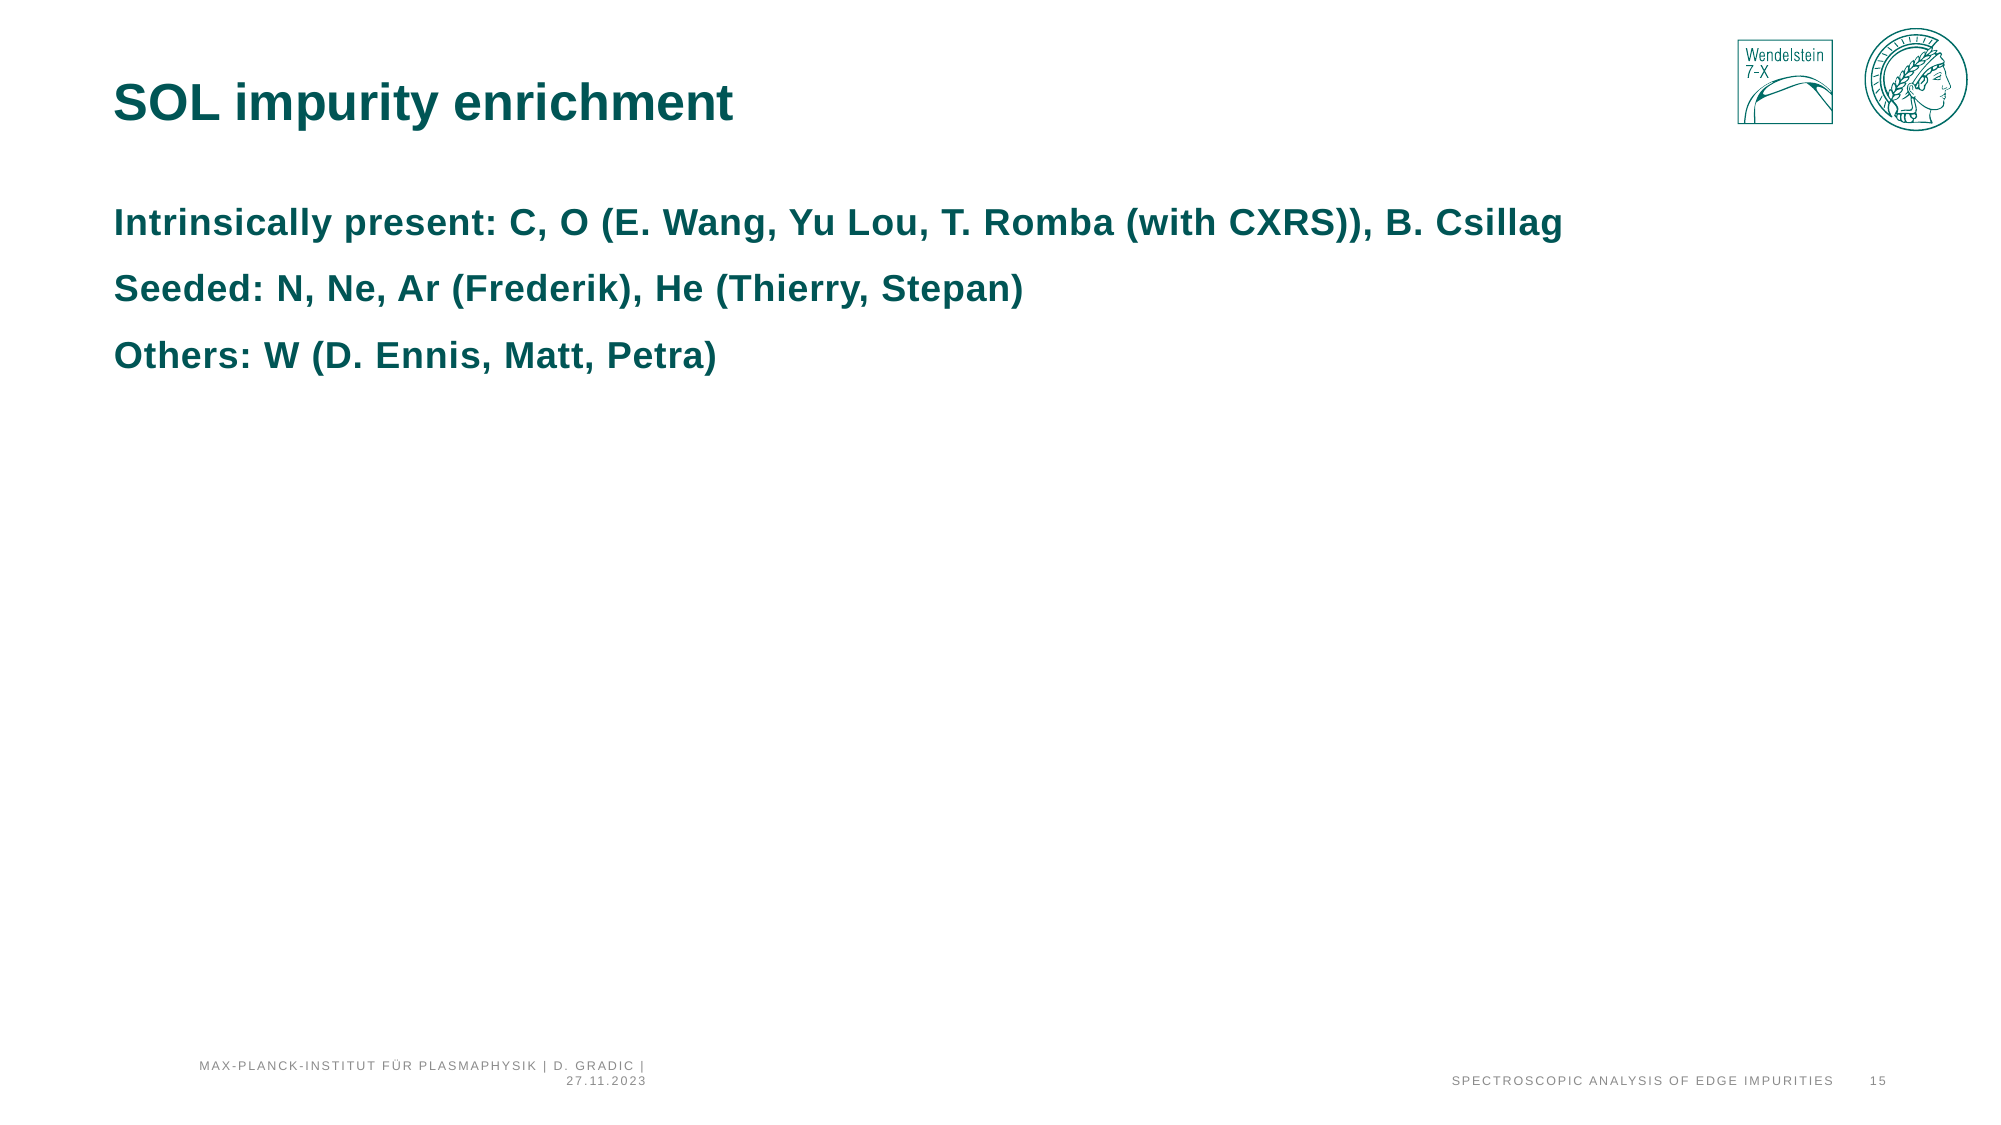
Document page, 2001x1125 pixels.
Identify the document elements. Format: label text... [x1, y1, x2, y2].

footer Max-Planck-Institut für Plasmaphysik | D. Gradic | 27.11.2023 [155, 1064, 646, 1088]
slide_number 15 [1831, 1064, 1886, 1088]
text_box Intrinsically present: C, O (E. Wang, Yu Lou, T. Romba (with CXRS)), B. Csillag Seeded: N, Ne, Ar (Frederik), He (Thierry, Stepan) Others: W (D. Ennis, Matt, Petra) [113, 181, 1789, 563]
slide_number Spectroscopic analysis of Edge impurities [1429, 1064, 1831, 1088]
title SOL impurity enrichment [114, 72, 1685, 181]
